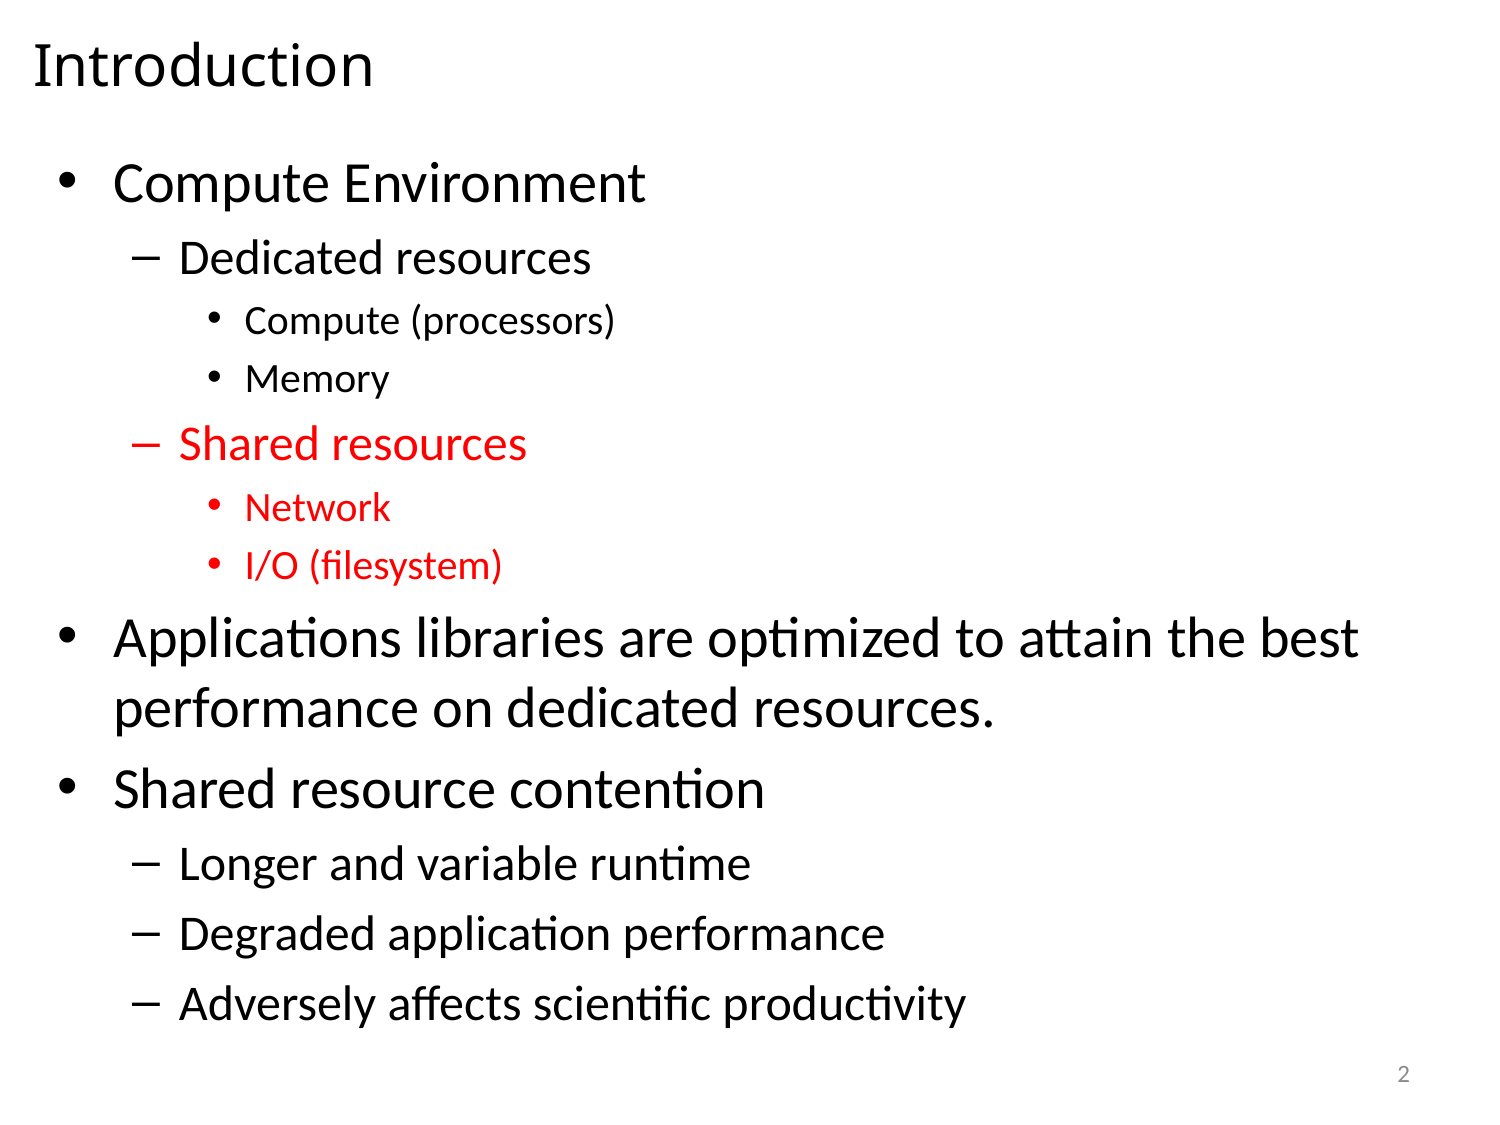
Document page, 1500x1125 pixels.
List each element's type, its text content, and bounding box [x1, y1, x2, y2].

slide_number 2 [1074, 1042, 1425, 1103]
list Compute Environment Dedicated resources Compute (processors) Memory Shared resources Network I/O (filesystem) Applications libraries are optimized to attain the best performance on dedicated resources. Shared resource contention Longer and variable runtime Degraded application performance Adversely affects scientific productivity [42, 136, 1463, 1084]
text_box Introduction [18, 24, 1369, 102]
